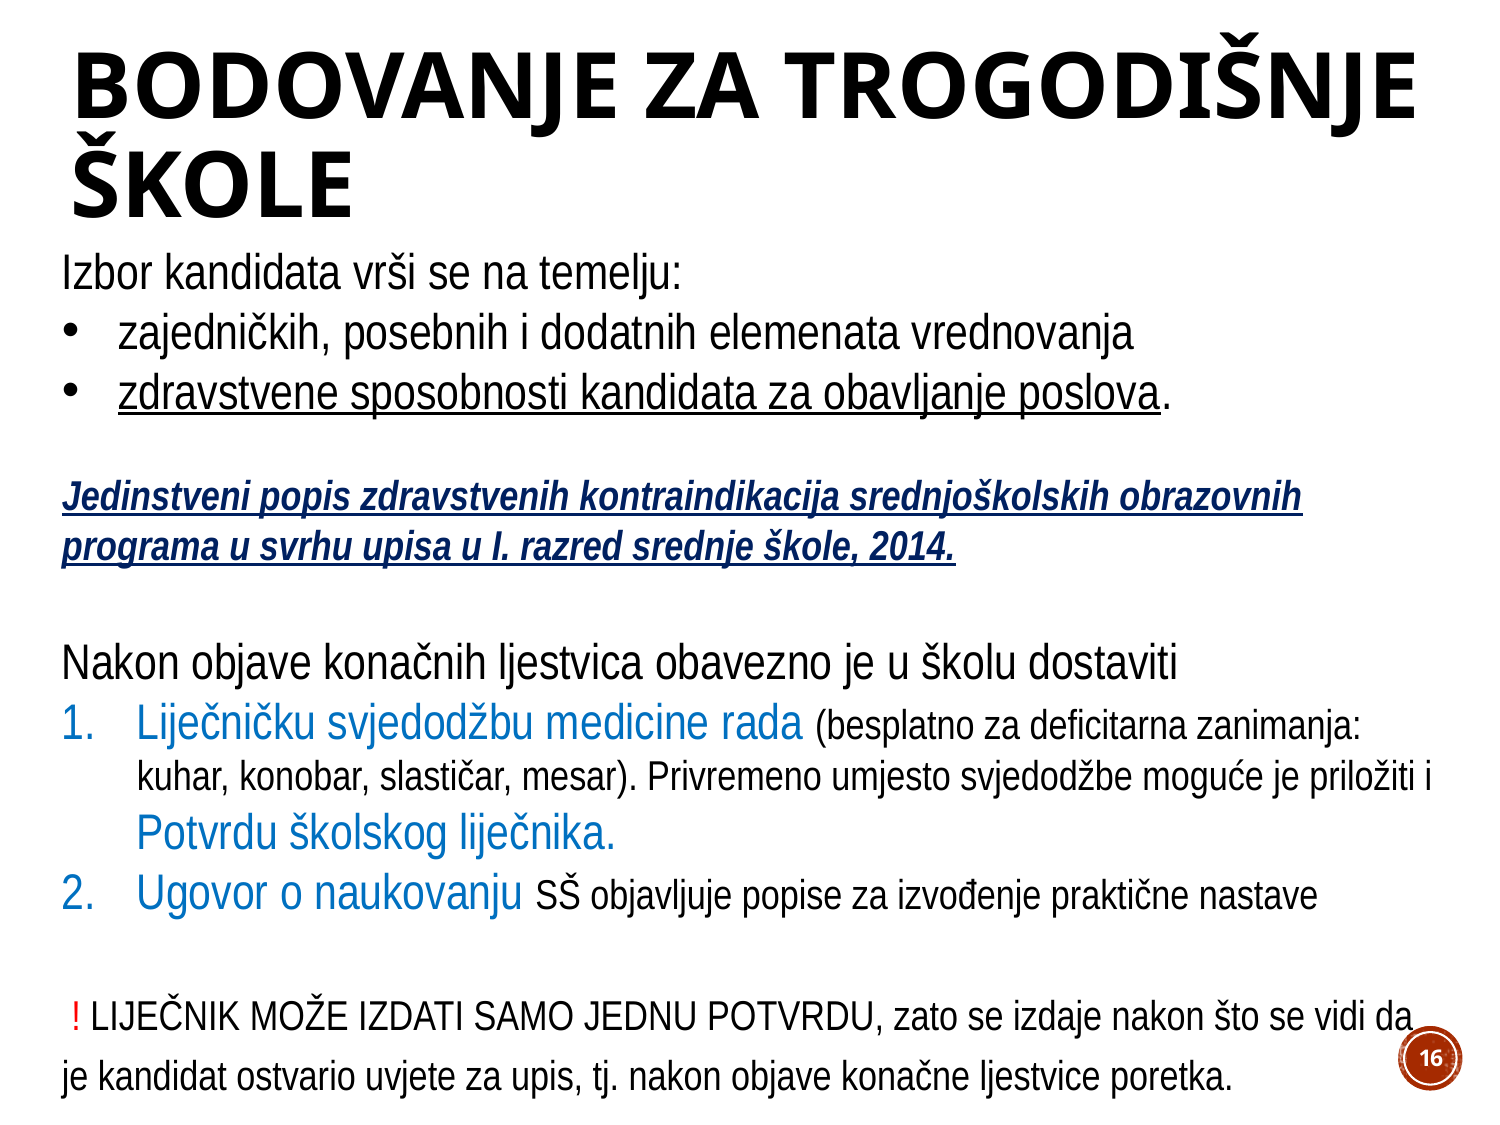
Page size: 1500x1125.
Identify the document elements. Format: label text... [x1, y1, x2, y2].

slide_number 16 [1453, 1028, 1471, 1089]
text_box Izbor kandidata vrši se na temelju: zajedničkih, posebnih i dodatnih elemenata vrednovanja zdravstvene sposobnosti kandidata za obavljanje poslova. Jedinstveni popis zdravstvenih kontraindikacija srednjoškolskih obrazovnih programa u svrhu upisa u I. razred srednje škole, 2014. Nakon objave konačnih ljestvica obavezno je u školu dostaviti Liječničku svjedodžbu medicine rada (besplatno za deficitarna zanimanja: kuhar, konobar, slastičar, mesar). Privremeno umjesto svjedodžbe moguće je priložiti i Potvrdu školskog liječnika. Ugovor o naukovanju SŠ objavljuje popise za izvođenje praktične nastave ! LIJEČNIK MOŽE IZDATI SAMO JEDNU POTVRDU, zato se izdaje nakon što se vidi da je kandidat ostvario uvjete za upis, tj. nakon objave konačne ljestvice poretka. [47, 231, 1453, 1107]
title BODOVANJE za TROGODIŠNJE ŠKOLE [55, 44, 1462, 232]
